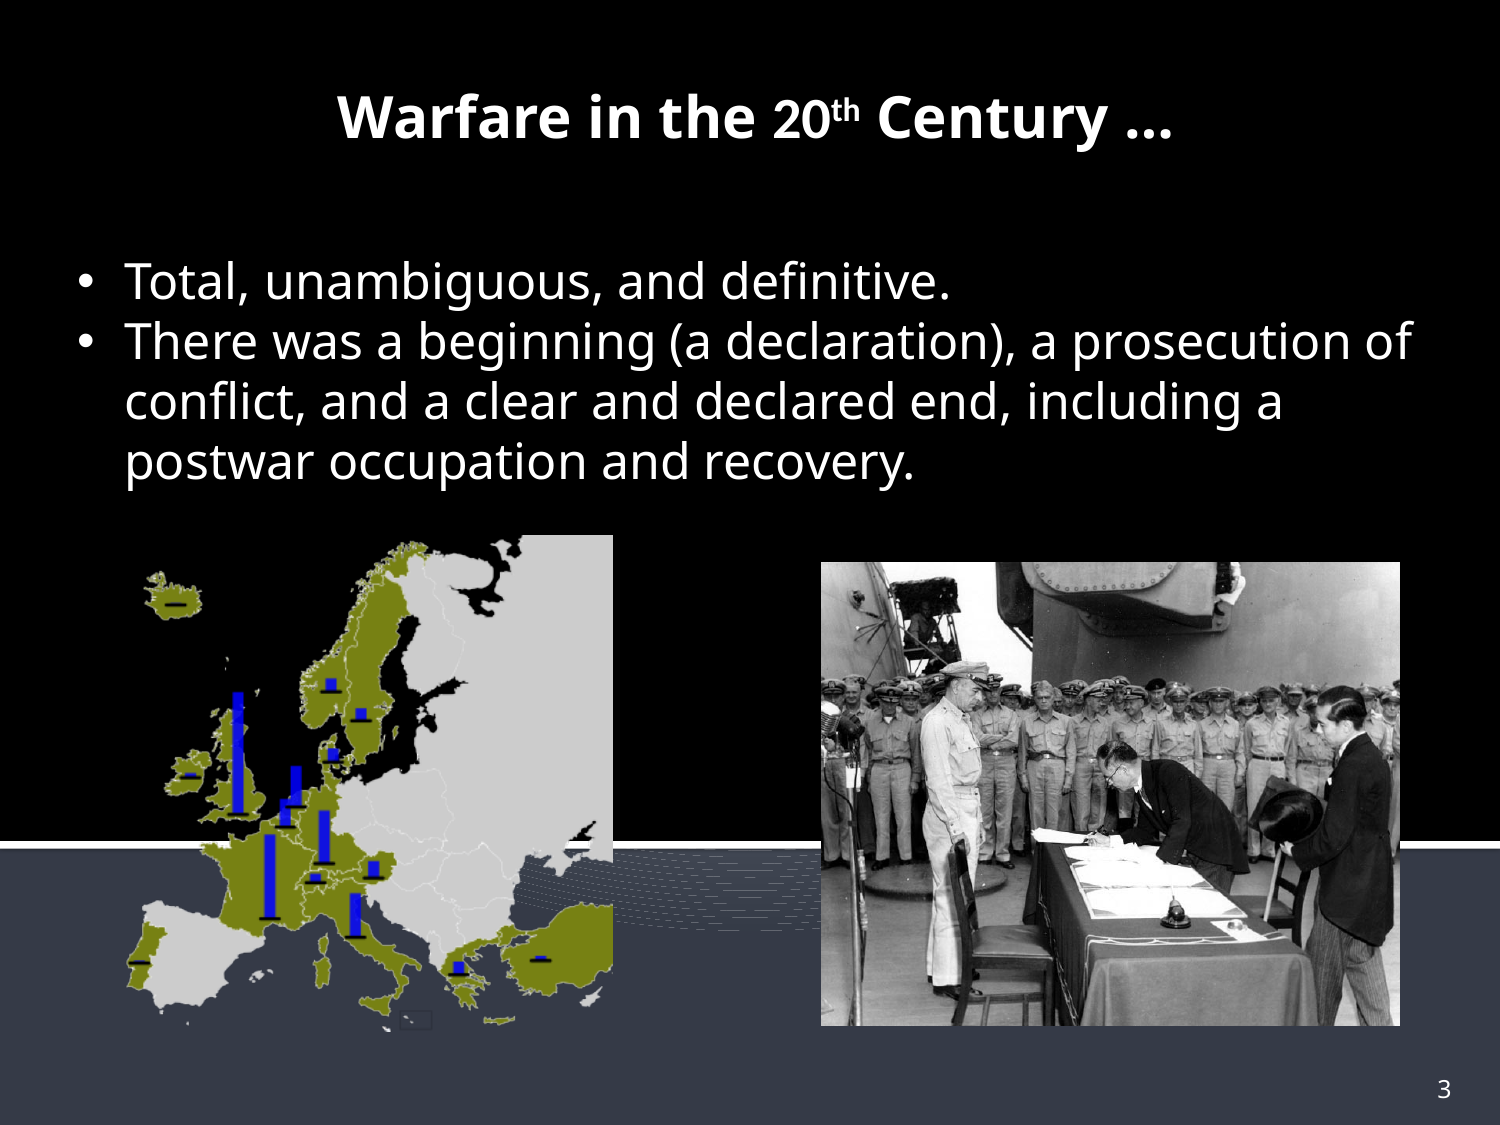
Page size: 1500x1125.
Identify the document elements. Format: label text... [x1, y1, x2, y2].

picture [112, 535, 613, 1032]
slide_number 3 [1345, 1062, 1467, 1108]
picture [821, 562, 1400, 1026]
text_box Total, unambiguous, and definitive. There was a beginning (a declaration), a prosecution of conflict, and a clear and declared end, including a postwar occupation and recovery. [62, 62, 1467, 498]
text_box Warfare in the 20th Century … [87, 12, 1413, 200]
